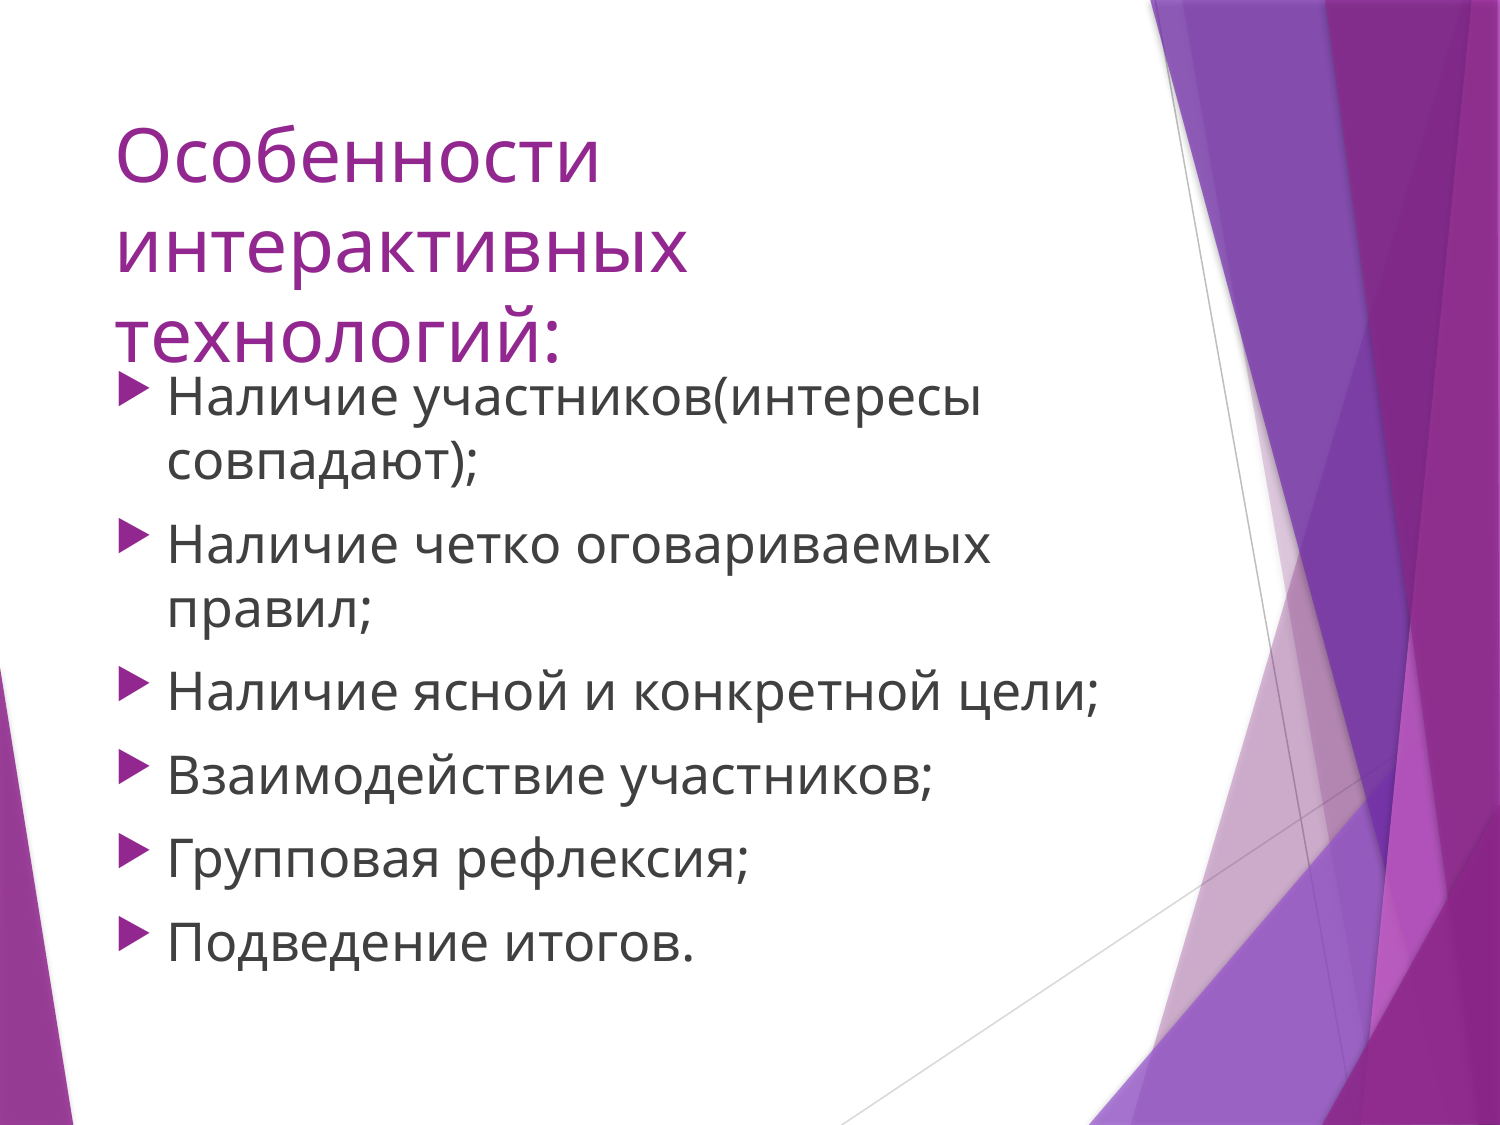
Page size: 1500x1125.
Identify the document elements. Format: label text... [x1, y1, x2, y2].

title Особенности интерактивных технологий: [99, 99, 1142, 317]
list Наличие участников(интересы совпадают); Наличие четко оговариваемых правил; Наличие ясной и конкретной цели; Взаимодействие участников; Групповая рефлексия; Подведение итогов. [99, 354, 1142, 992]
